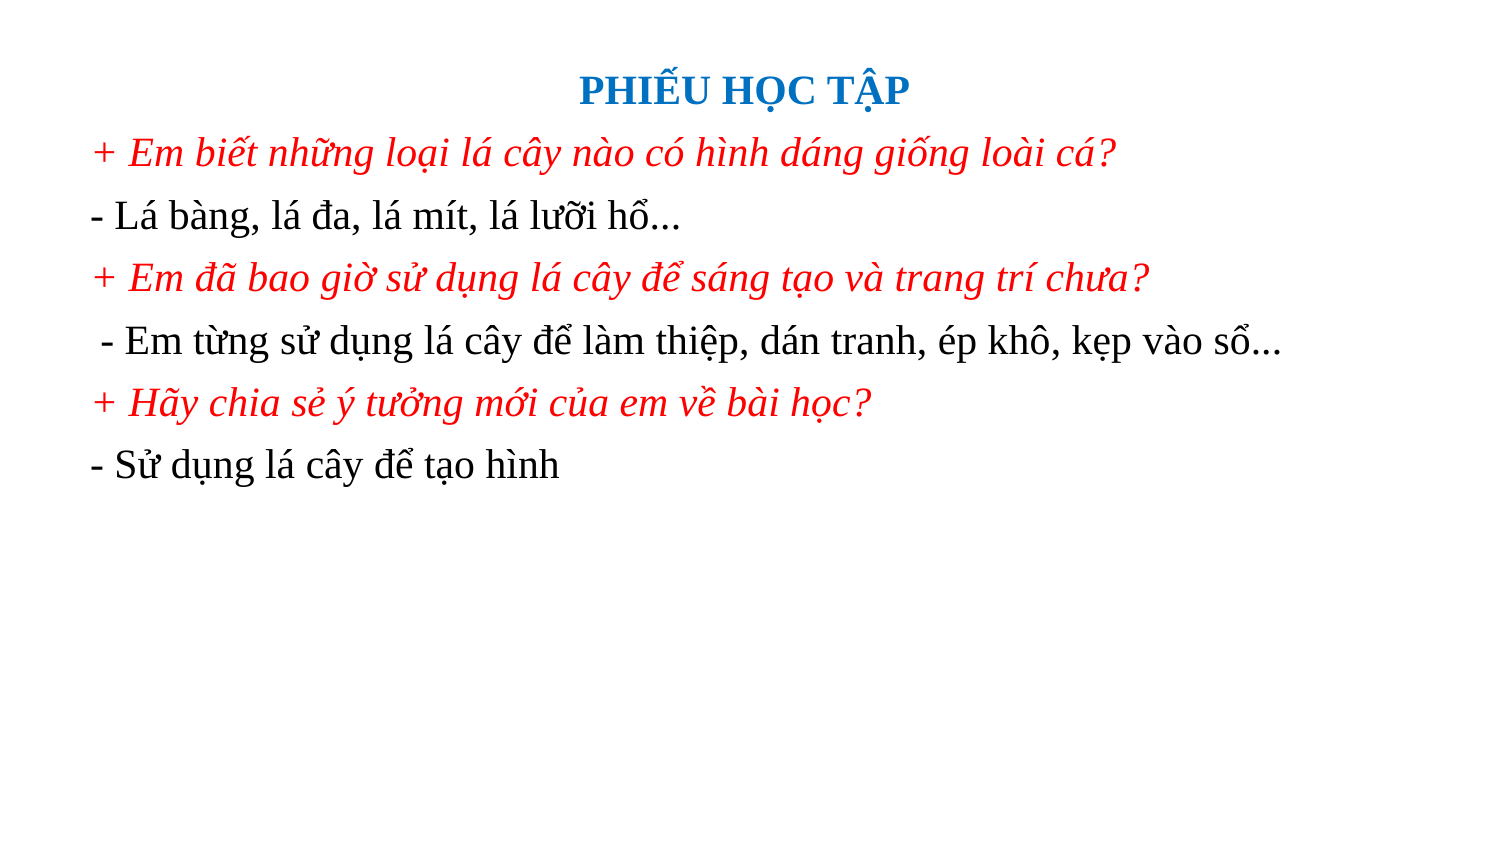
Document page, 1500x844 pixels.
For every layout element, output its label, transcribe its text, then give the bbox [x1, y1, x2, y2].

list PHIẾU HỌC TẬP + Em biết những loại lá cây nào có hình dáng giống loài cá? - Lá bàng, lá đa, lá mít, lá lưỡi hổ... + Em đã bao giờ sử dụng lá cây để sáng tạo và trang trí chưa? - Em từng sử dụng lá cây để làm thiệp, dán tranh, ép khô, kẹp vào sổ... + Hãy chia sẻ ý tưởng mới của em về bài học? - Sử dụng lá cây để tạo hình [75, 47, 1425, 807]
